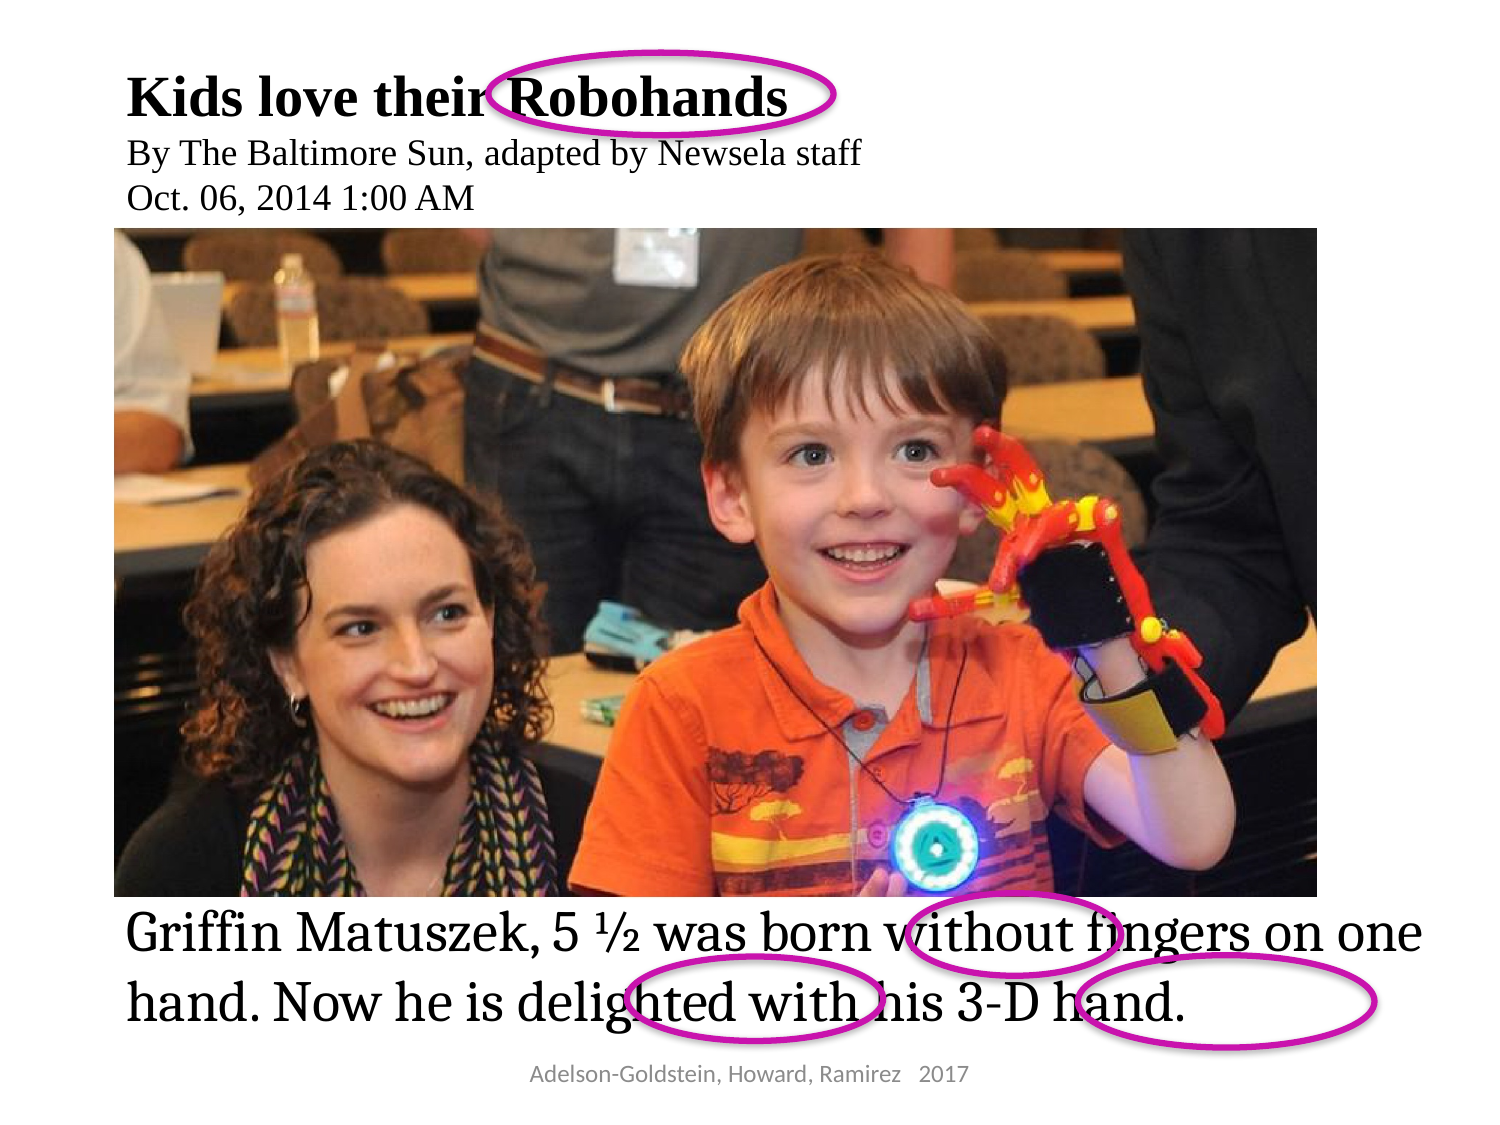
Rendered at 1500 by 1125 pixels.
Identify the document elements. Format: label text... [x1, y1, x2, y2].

footer Adelson-Goldstein, Howard, Ramirez 2017 [512, 1042, 988, 1103]
text_box [906, 907, 1123, 977]
text_box Griffin Matuszek, 5 ½ was born without fingers on one hand. Now he is delighted with his 3-D hand. [111, 886, 1446, 1041]
text_box [1077, 954, 1376, 1049]
text_box [626, 955, 884, 1042]
text_box Kids love their Robohands By The Baltimore Sun, adapted by Newsela staff Oct. 06, 2014 1:00 AM [111, 50, 1043, 226]
text_box [487, 51, 835, 136]
picture [111, 226, 1318, 900]
